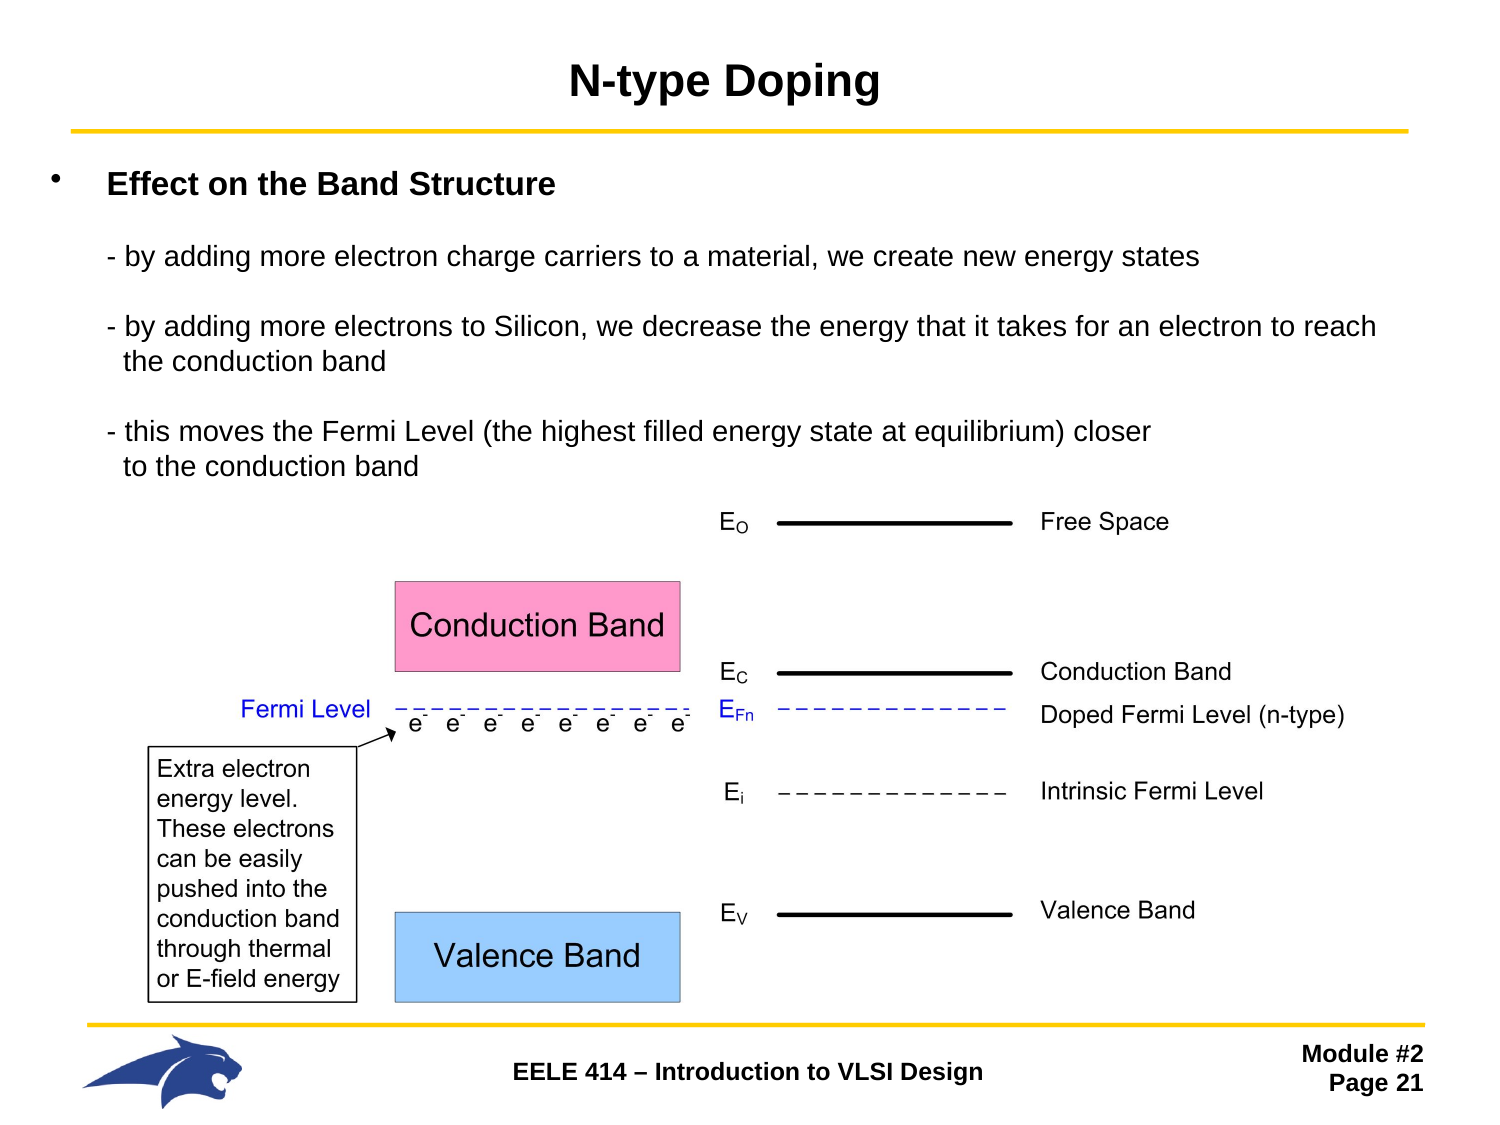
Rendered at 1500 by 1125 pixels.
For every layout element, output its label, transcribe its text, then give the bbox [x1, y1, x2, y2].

picture [82, 1034, 242, 1109]
list Effect on the Band Structure - by adding more electron charge carriers to a material, we create new energy states - by adding more electrons to Silicon, we decrease the energy that it takes for an electron to reach the conduction band - this moves the Fermi Level (the highest filled energy state at equilibrium) closer to the conduction band [35, 154, 1460, 994]
title N-type Doping [87, 37, 1363, 120]
picture [147, 503, 1346, 1003]
